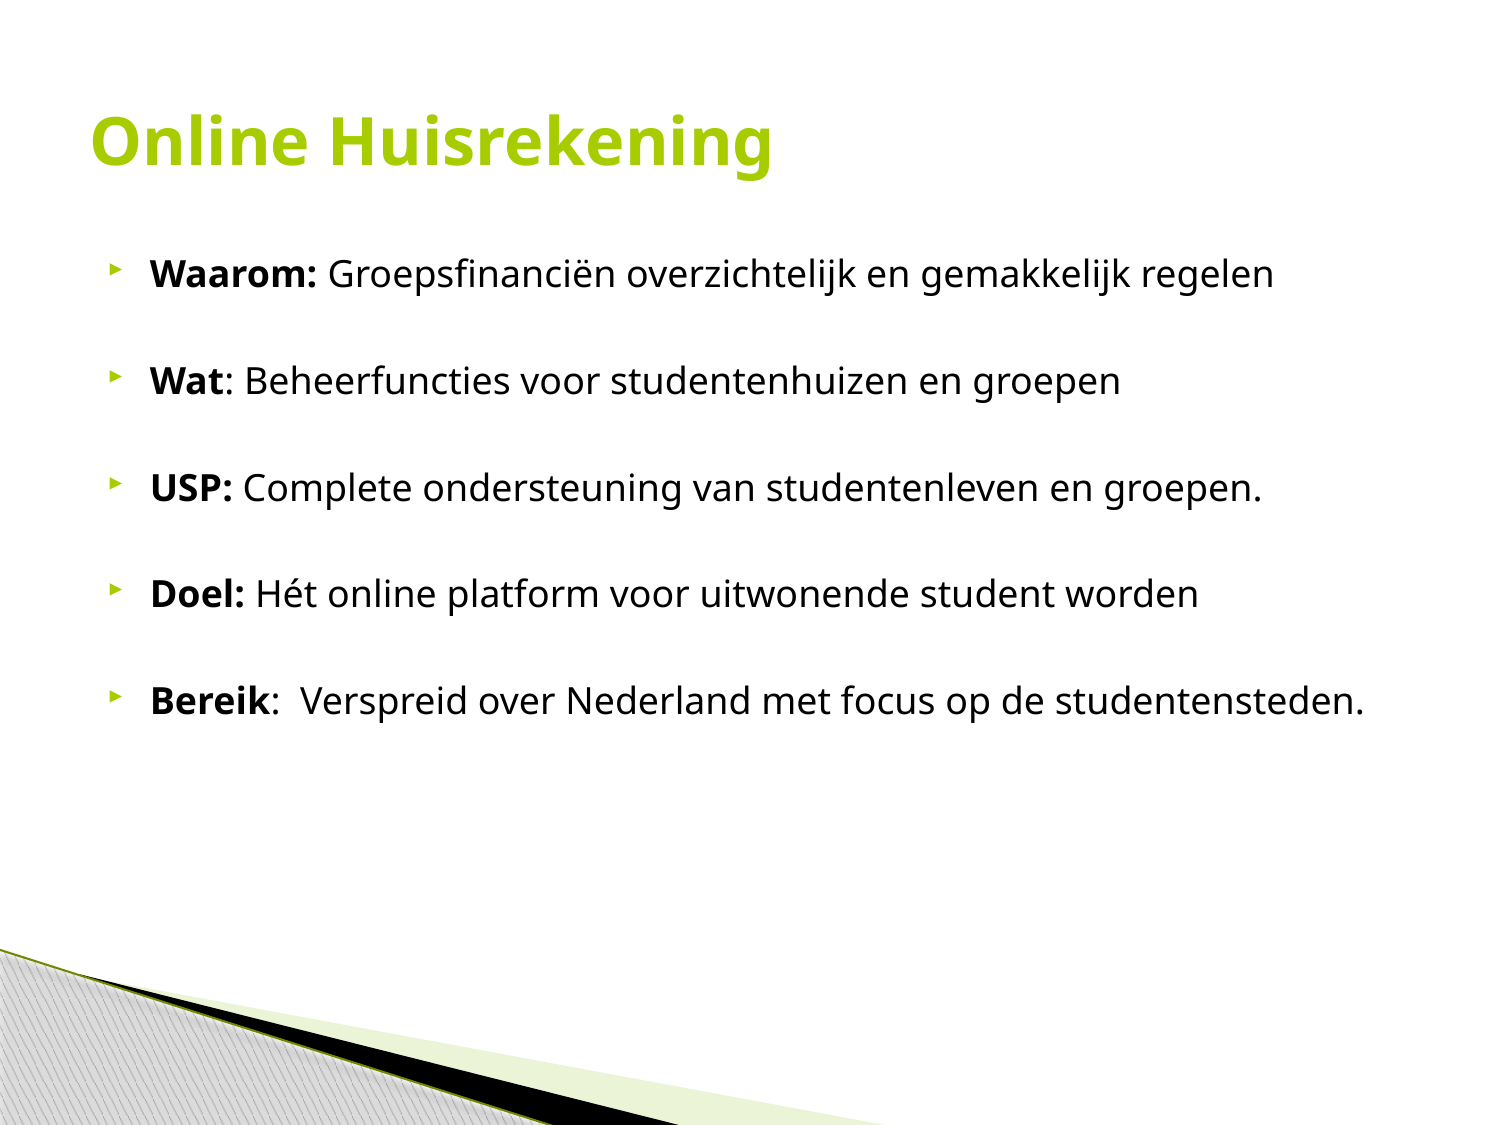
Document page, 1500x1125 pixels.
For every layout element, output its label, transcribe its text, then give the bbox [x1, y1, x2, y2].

list Waarom: Groepsfinanciën overzichtelijk en gemakkelijk regelen Wat: Beheerfuncties voor studentenhuizen en groepen USP: Complete ondersteuning van studentenleven en groepen. Doel: Hét online platform voor uitwonende student worden Bereik: Verspreid over Nederland met focus op de studentensteden. [75, 243, 1425, 986]
title Online Huisrekening [75, 45, 1425, 233]
